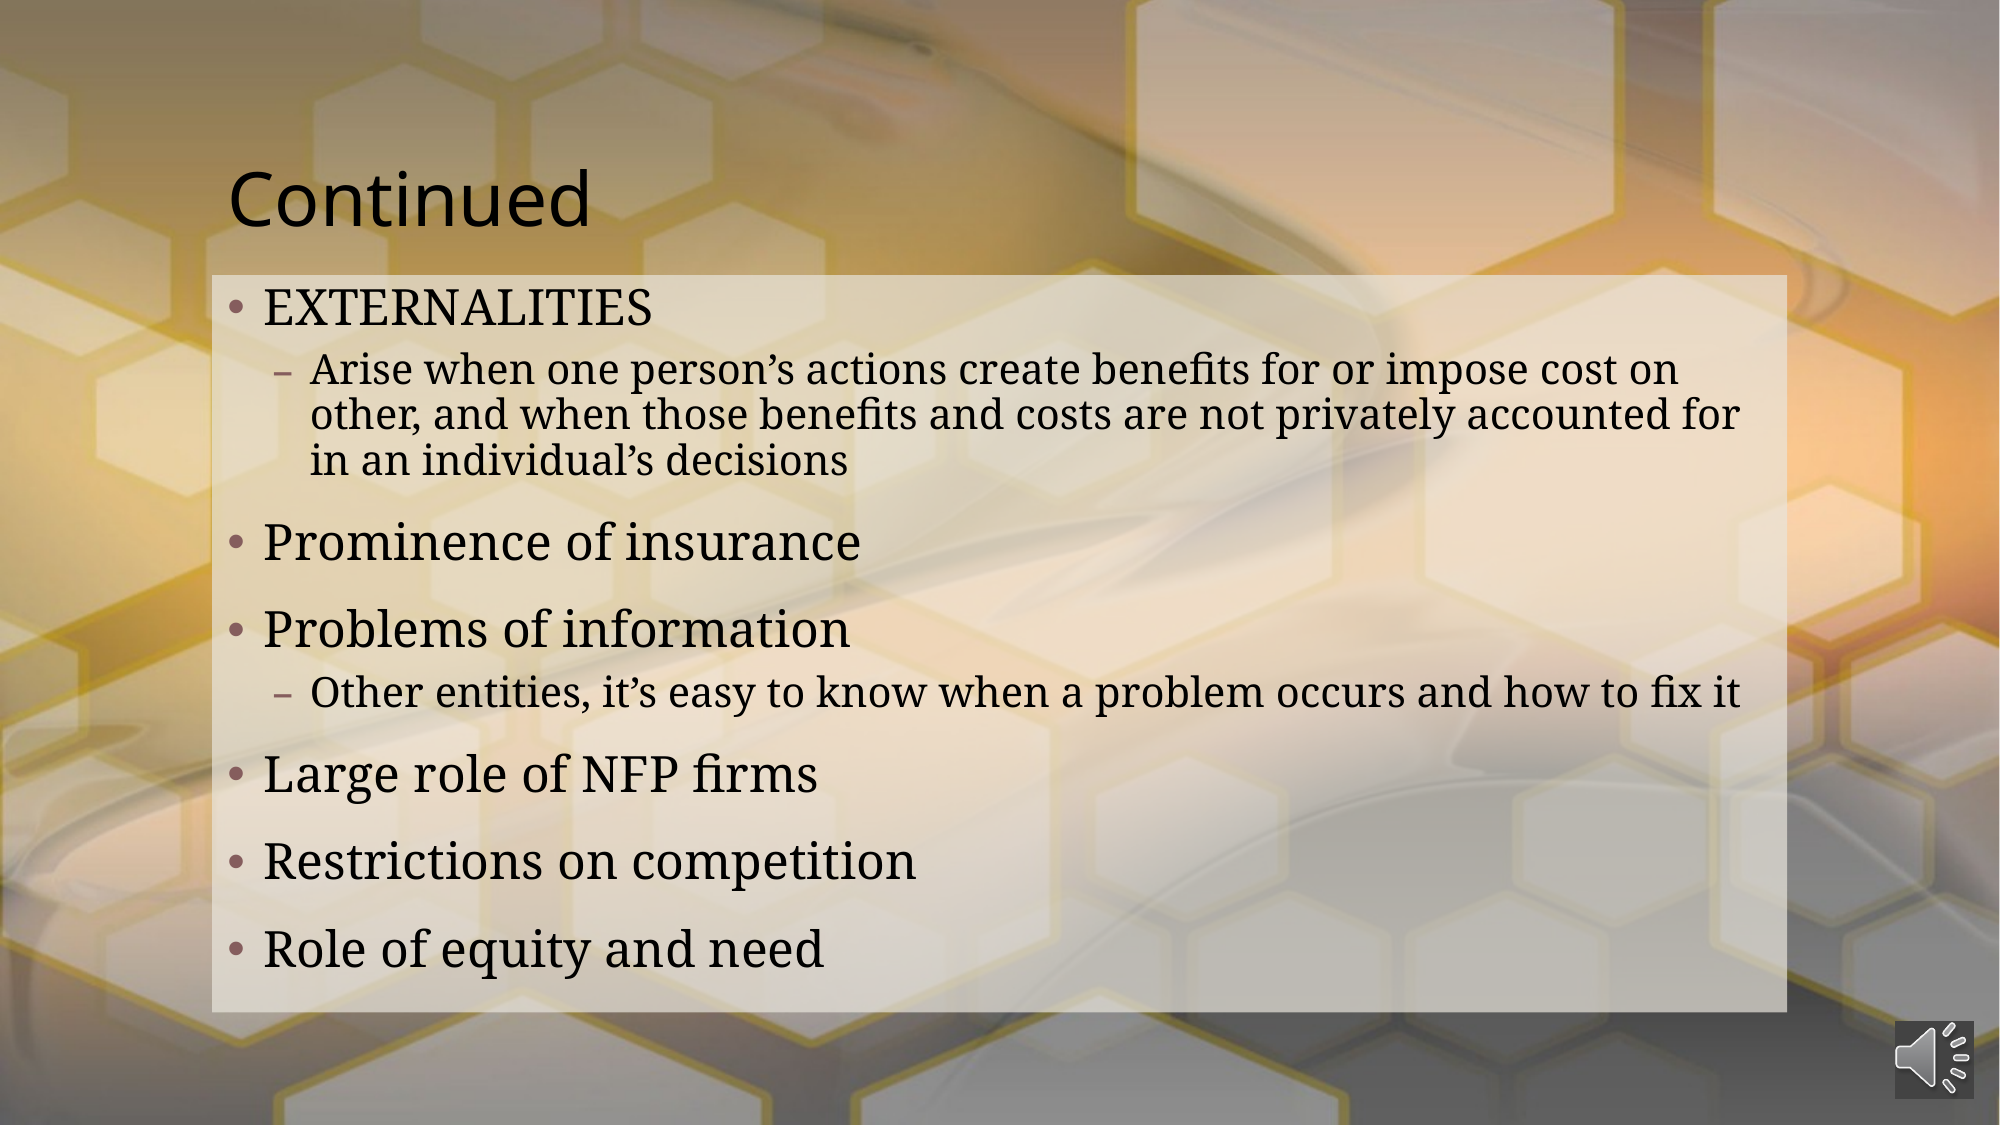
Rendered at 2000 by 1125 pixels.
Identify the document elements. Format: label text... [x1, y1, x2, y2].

title Continued [212, 62, 1788, 250]
list EXTERNALITIES Arise when one person’s actions create benefits for or impose cost on other, and when those benefits and costs are not privately accounted for in an individual’s decisions Prominence of insurance Problems of information Other entities, it’s easy to know when a problem occurs and how to fix it Large role of NFP firms Restrictions on competition Role of equity and need [212, 275, 1788, 1013]
picture [0, 0, 2000, 1125]
